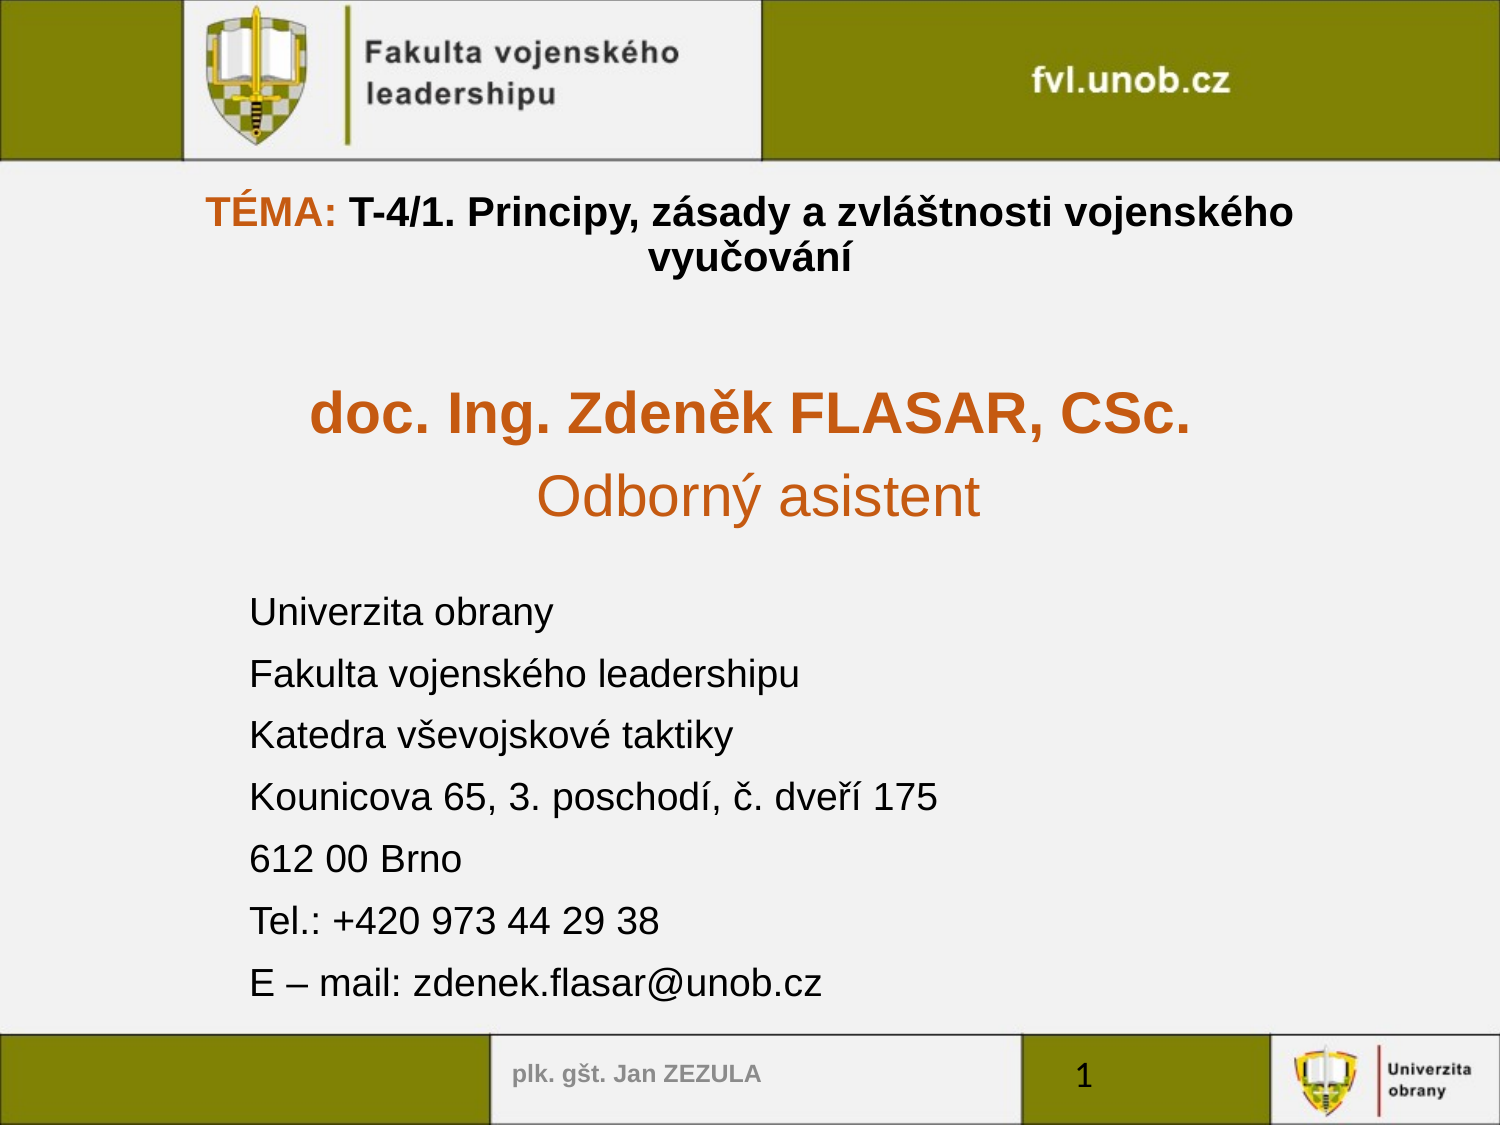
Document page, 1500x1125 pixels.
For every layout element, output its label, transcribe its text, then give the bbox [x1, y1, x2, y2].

subtitle doc. Ing. Zdeněk FLASAR, CSc. Odborný asistent Univerzita obrany Fakulta vojenského leadershipu Katedra vševojskové taktiky Kounicova 65, 3. poschodí, č. dveří 175 612 00 Brno Tel.: +420 973 44 29 38 E – mail: zdenek.flasar@unob.cz [234, 375, 1285, 1014]
slide_number 1 [1059, 1042, 1397, 1103]
picture [0, 0, 1500, 1125]
footer plk. gšt. Jan ZEZULA [496, 1042, 1004, 1103]
text_box TÉMA: T-4/1. Principy, zásady a zvláštnosti vojenského vyučování [103, 202, 1397, 289]
